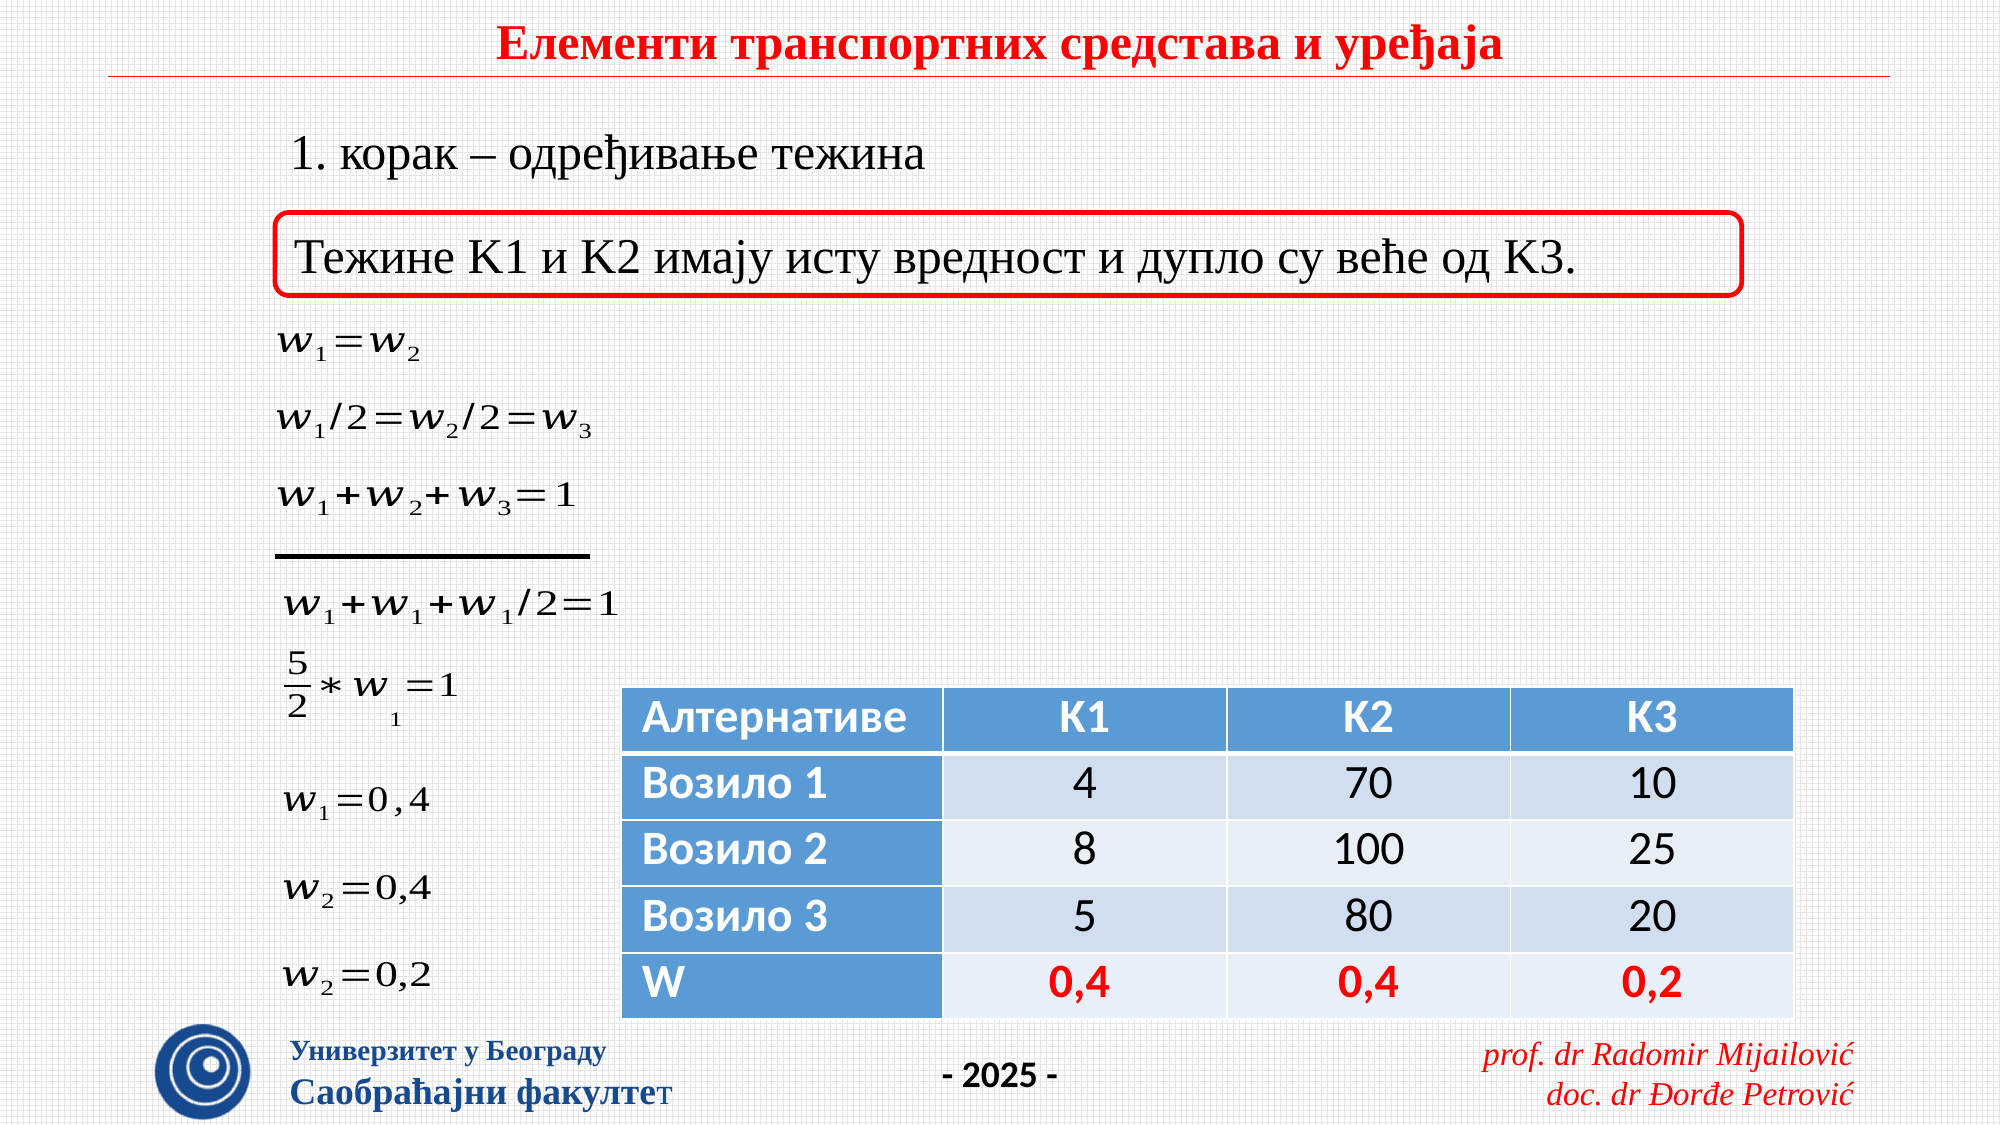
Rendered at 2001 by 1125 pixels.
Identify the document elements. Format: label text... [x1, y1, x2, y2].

table_cell 80 [1228, 887, 1510, 952]
table_header K3 [1511, 688, 1793, 751]
table_cell Возило 3 [622, 887, 942, 952]
table_cell 5 [944, 887, 1226, 952]
table_header K2 [1228, 688, 1510, 751]
text_box 1. корак – одређивање тежина [275, 112, 1014, 188]
table_cell W [622, 954, 942, 1018]
table_cell 0,4 [944, 954, 1226, 1018]
table_header Алтернативе [622, 688, 942, 751]
table_cell Возило 2 [622, 821, 942, 885]
table_header K1 [944, 688, 1226, 751]
table_cell 4 [944, 756, 1226, 819]
table_cell 100 [1228, 821, 1510, 885]
table_cell 25 [1511, 821, 1793, 885]
picture [137, 1024, 273, 1121]
text_box Тежине K1 и K2 имају исту вредност и дупло су веће од K3. [274, 212, 1742, 296]
table_cell Возило 1 [622, 756, 942, 819]
table_cell 10 [1511, 756, 1793, 819]
table_cell 0,2 [1511, 954, 1793, 1018]
table_cell 8 [944, 821, 1226, 885]
table_cell 70 [1228, 756, 1510, 819]
table_cell 20 [1511, 887, 1793, 952]
table_cell 0,4 [1228, 954, 1510, 1018]
